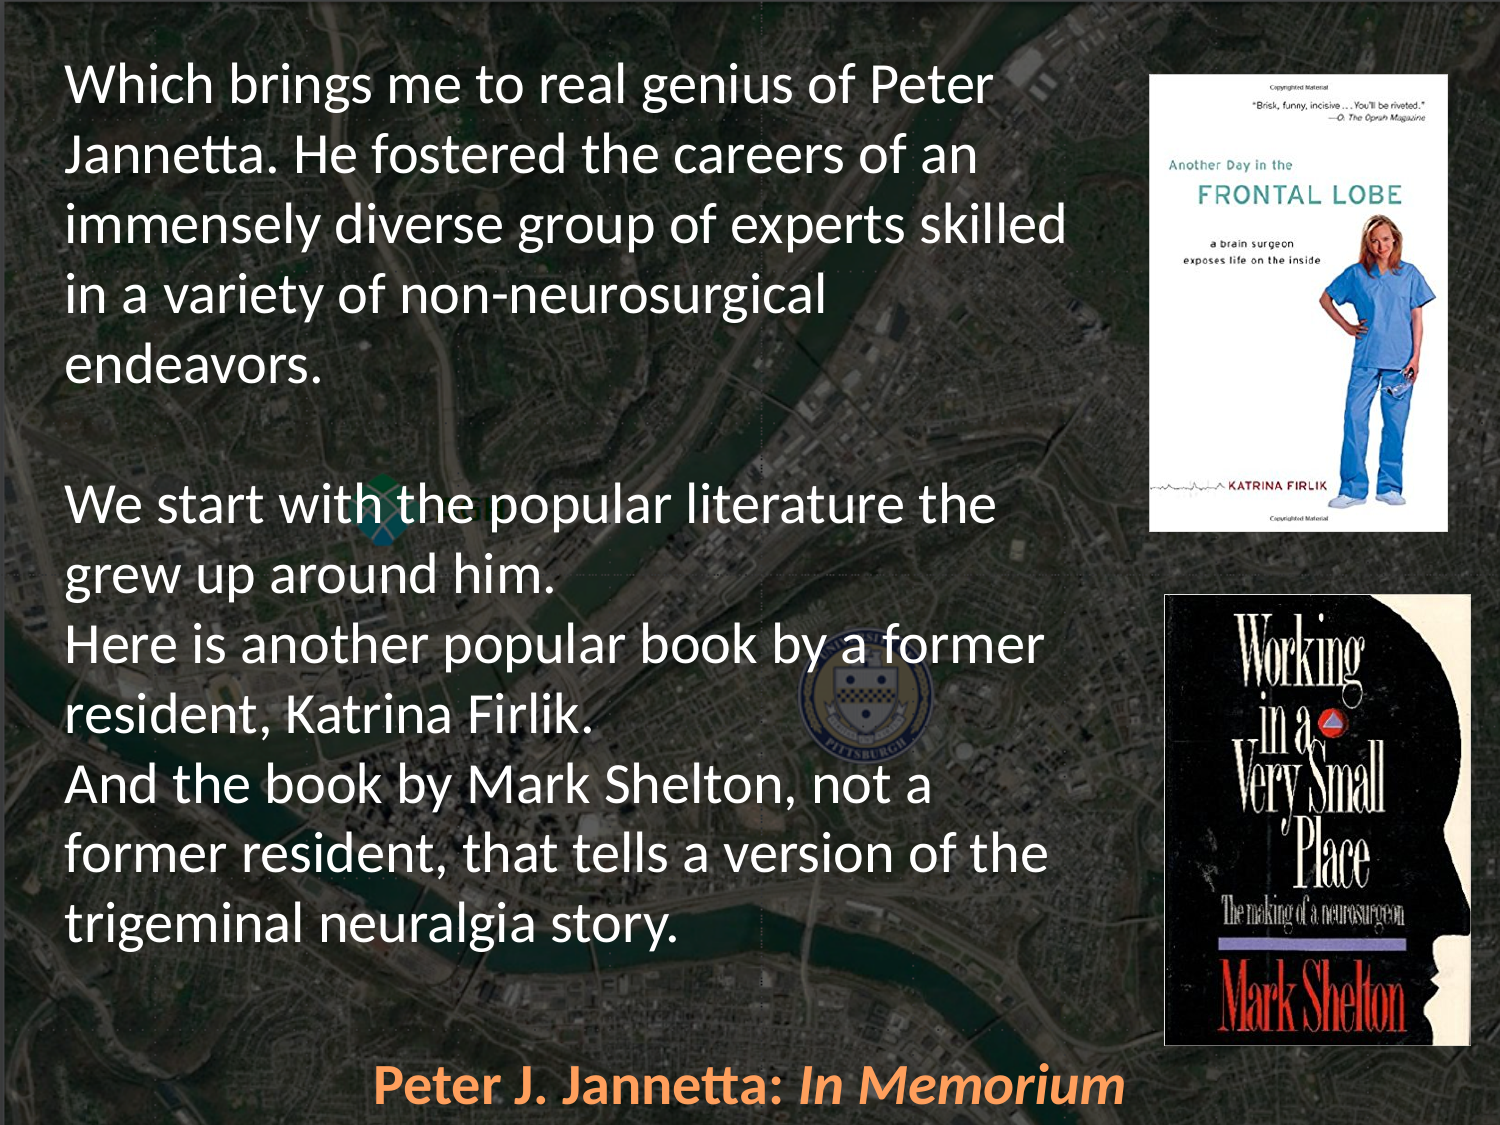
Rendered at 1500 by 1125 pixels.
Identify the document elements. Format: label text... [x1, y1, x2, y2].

text_box Which brings me to real genius of Peter Jannetta. He fostered the careers of an immensely diverse group of experts skilled in a variety of non-neurosurgical endeavors. We start with the popular literature the grew up around him. Here is another popular book by a former resident, Katrina Firlik. And the book by Mark Shelton, not a former resident, that tells a version of the trigeminal neuralgia story. [49, 37, 1100, 962]
picture [0, 0, 1500, 1125]
